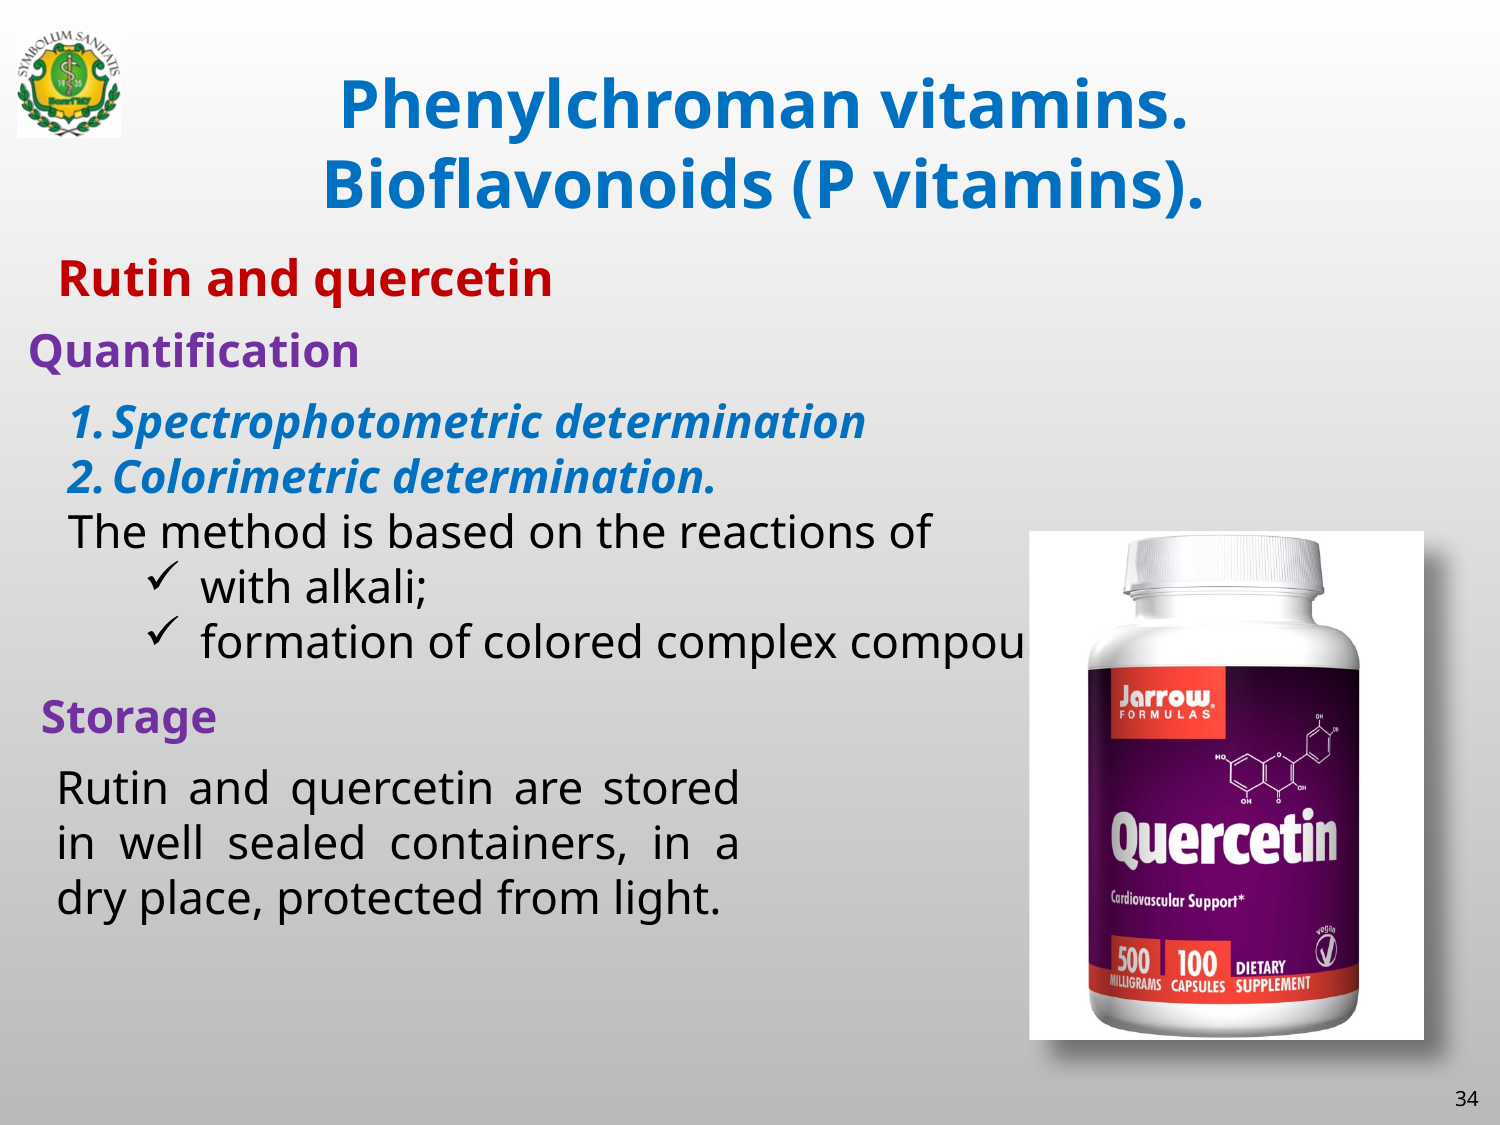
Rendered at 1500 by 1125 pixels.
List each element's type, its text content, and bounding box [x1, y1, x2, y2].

text_box Rutin and quercetin [43, 238, 583, 374]
text_box Storage [26, 680, 233, 751]
text_box Quantification [12, 314, 376, 385]
text_box Rutin and quercetin are stored in well sealed containers, in a dry place, protected from light. [41, 751, 756, 932]
picture [1029, 531, 1425, 1040]
text_box Phenylchroman vitamins. Bioflavonoids (P vitamins). [69, 54, 1459, 230]
text_box 1. Spectrophotometric determination 2. Colorimetric determination. The method is based on the reactions of with alkali; formation of colored complex compounds. [53, 385, 1459, 675]
picture [17, 30, 121, 139]
slide_number 34 [1399, 1069, 1494, 1125]
